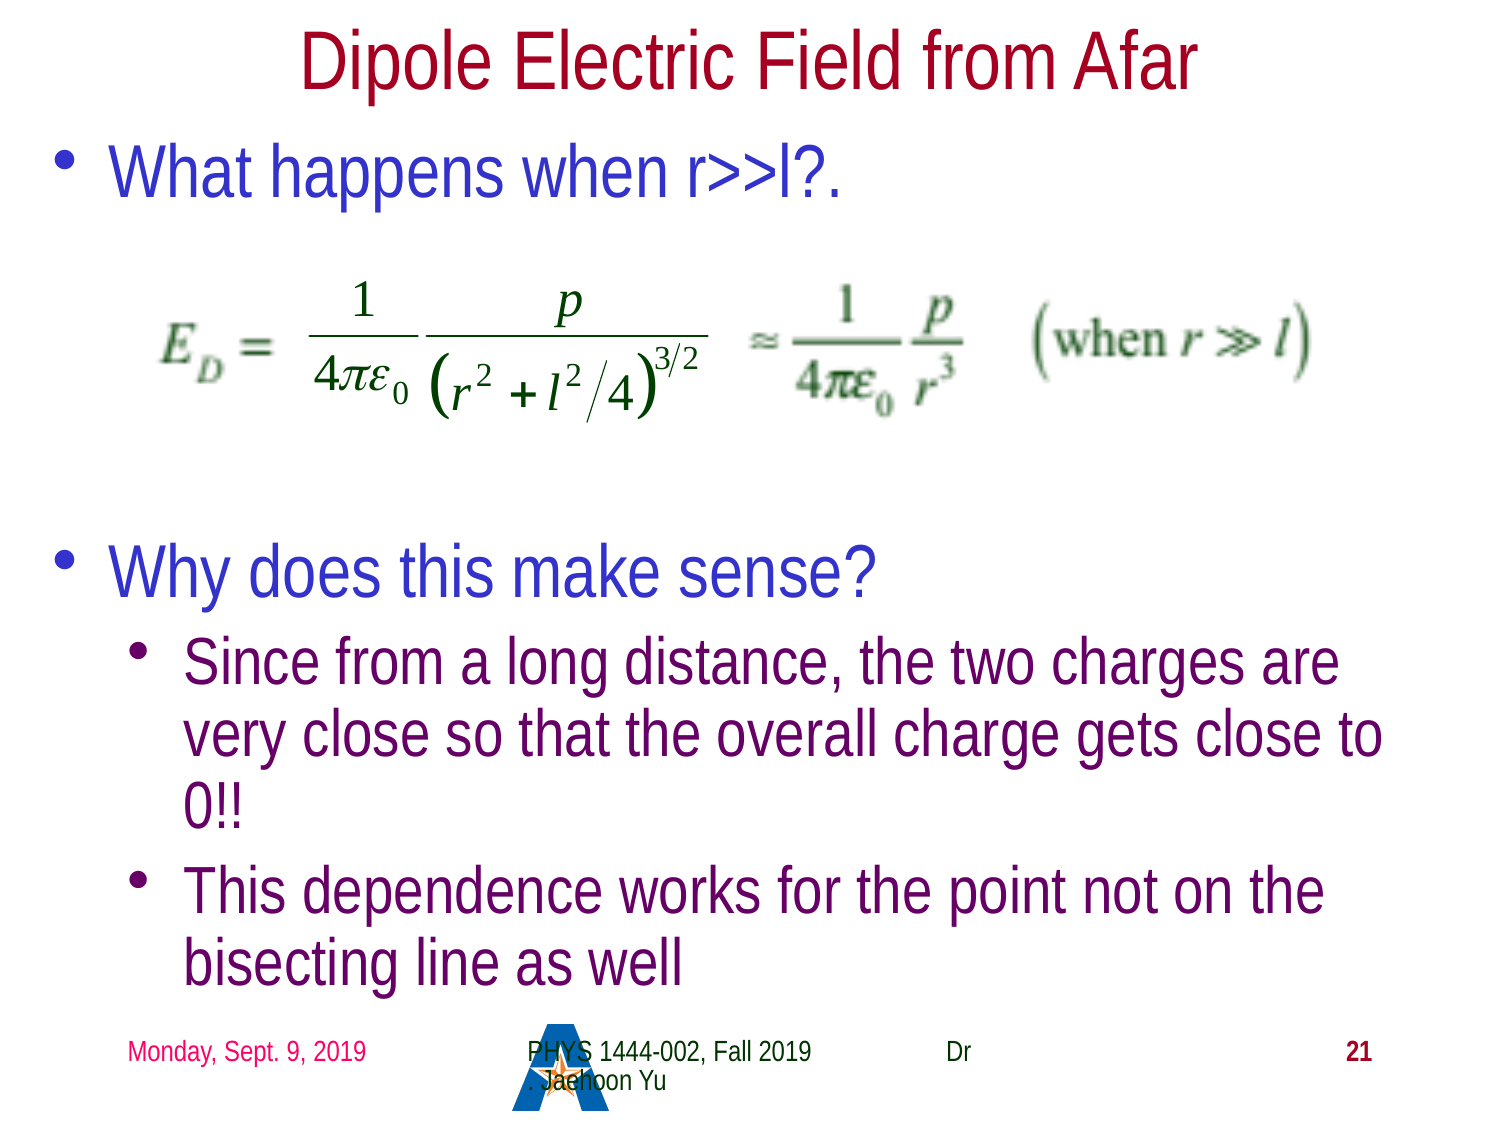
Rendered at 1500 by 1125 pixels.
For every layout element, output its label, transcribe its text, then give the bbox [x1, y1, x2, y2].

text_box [299, 263, 721, 451]
picture [512, 1101, 609, 1111]
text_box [150, 301, 280, 389]
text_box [742, 263, 1313, 427]
slide_number 21 [1074, 1024, 1388, 1101]
footer PHYS 1444-002, Fall 2019 Dr. Jaehoon Yu [512, 1024, 988, 1101]
list What happens when r>>l?. [37, 124, 1176, 463]
text_box Why does this make sense? Since from a long distance, the two charges are very close so that the overall charge gets close to 0!! This dependence works for the point not on the bisecting line as well [37, 524, 1475, 963]
title Dipole Electric Field from Afar [0, 12, 1500, 101]
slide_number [112, 1024, 426, 1101]
